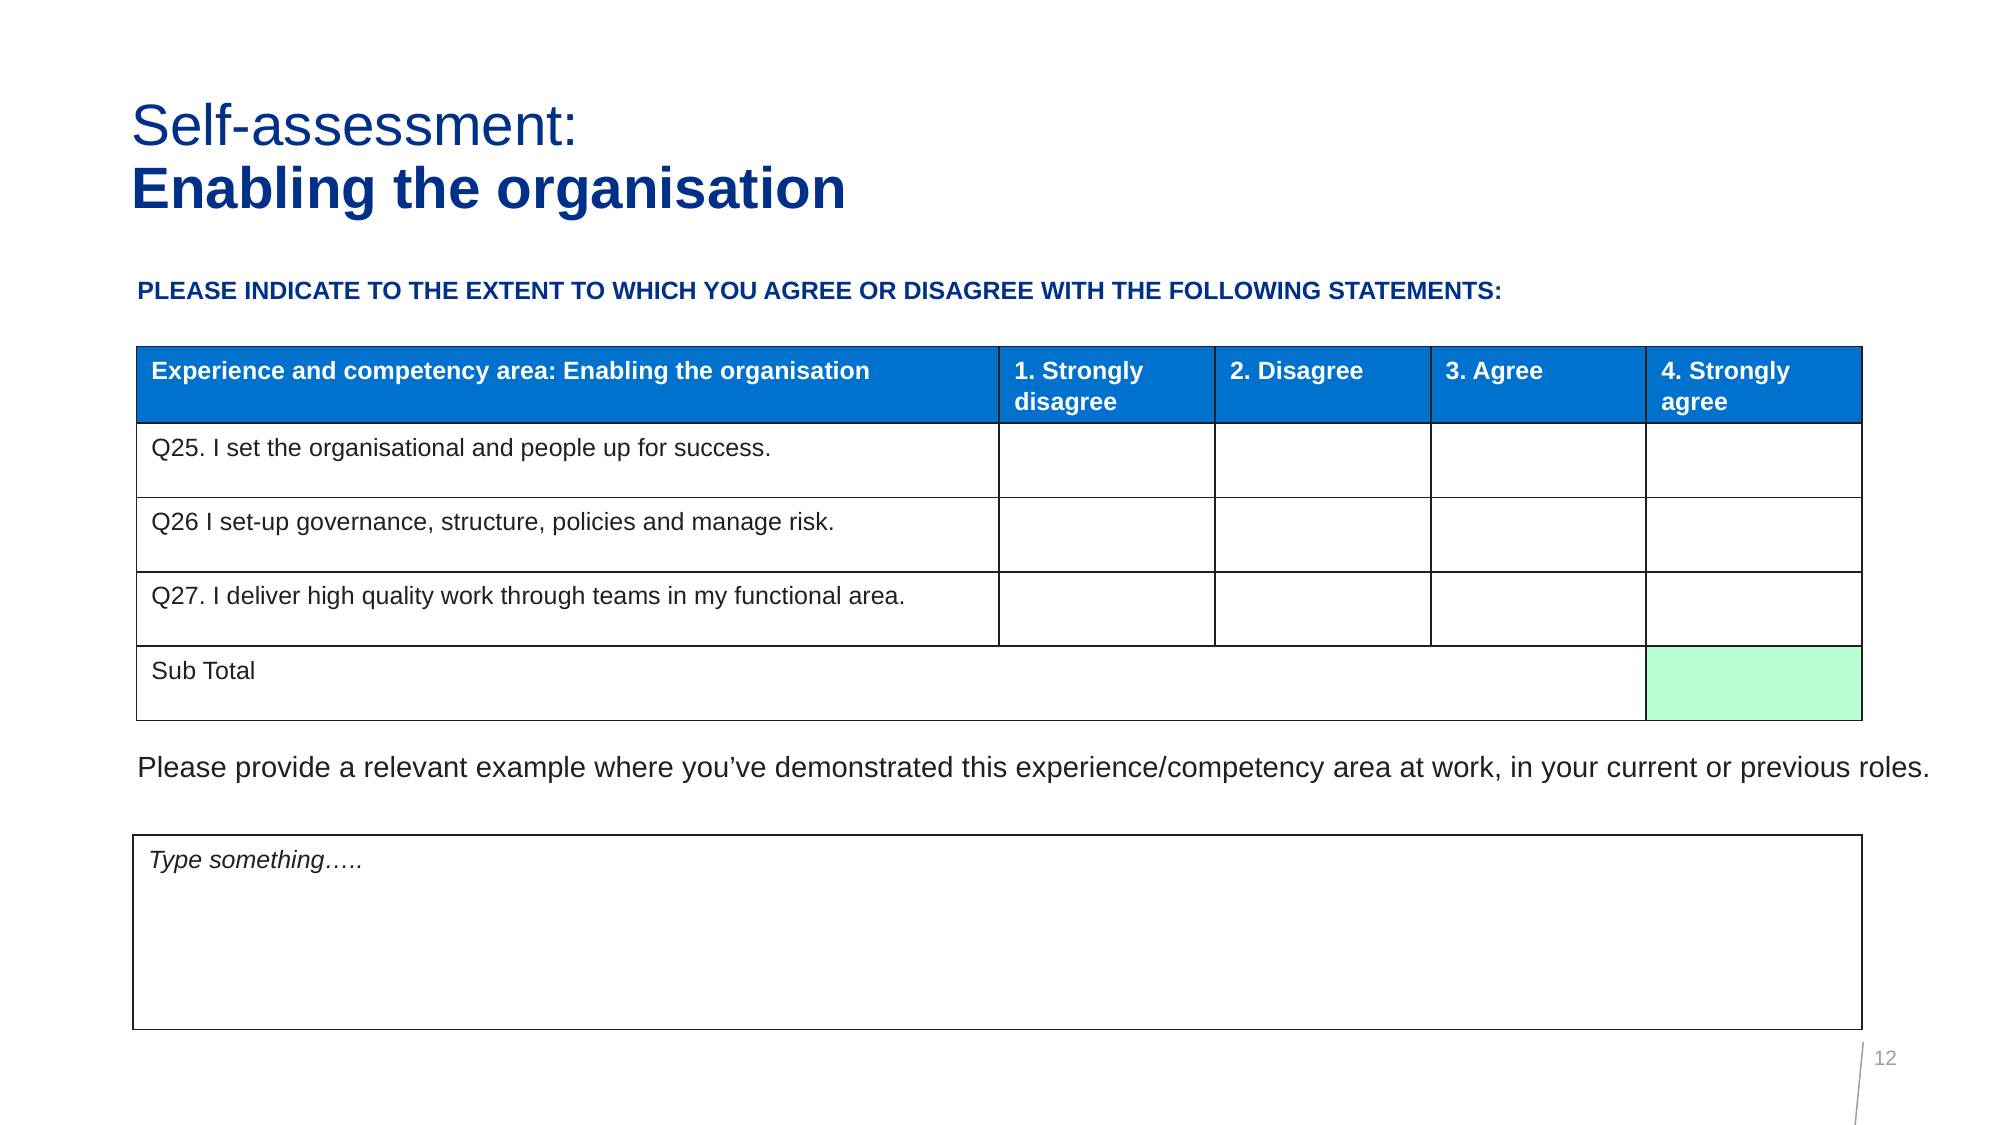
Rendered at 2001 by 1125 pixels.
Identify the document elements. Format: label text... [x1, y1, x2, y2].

table_cell [1647, 573, 1861, 645]
table_cell [1647, 424, 1861, 497]
slide_number 12 [1862, 1042, 1945, 1081]
table_cell [1000, 498, 1214, 571]
table_cell [1432, 498, 1645, 571]
table_cell Q27. I deliver high quality work through teams in my functional area. [137, 573, 998, 645]
table_header Experience and competency area: Enabling the organisation [137, 347, 998, 422]
table_cell [1216, 424, 1430, 497]
table_header 1. Strongly disagree [1000, 347, 1214, 422]
table_cell Q26 I set-up governance, structure, policies and manage risk. [137, 498, 998, 571]
list Please indicate to the extent to which you agree or disagree with the following statements: Please provide a relevant example where you’ve demonstrated this experience/competency area at work, in your current or previous roles. [137, 271, 2000, 1008]
table_cell Q25. I set the organisational and people up for success. [137, 424, 998, 497]
table_cell [1647, 498, 1861, 571]
table_cell [1647, 647, 1861, 720]
table_header 4. Strongly agree [1647, 347, 1861, 422]
table_cell Sub Total [137, 647, 1645, 720]
table_cell [1000, 573, 1214, 645]
table_cell [1216, 498, 1430, 571]
table_cell [1000, 424, 1214, 497]
table_header Type something….. [134, 836, 1861, 1029]
table_header 2. Disagree [1216, 347, 1430, 422]
table_header 3. Agree [1432, 347, 1645, 422]
title Self-assessment: Enabling the organisation [131, 95, 1868, 160]
table_cell [1432, 573, 1645, 645]
table_cell [1216, 573, 1430, 645]
table_cell [1432, 424, 1645, 497]
